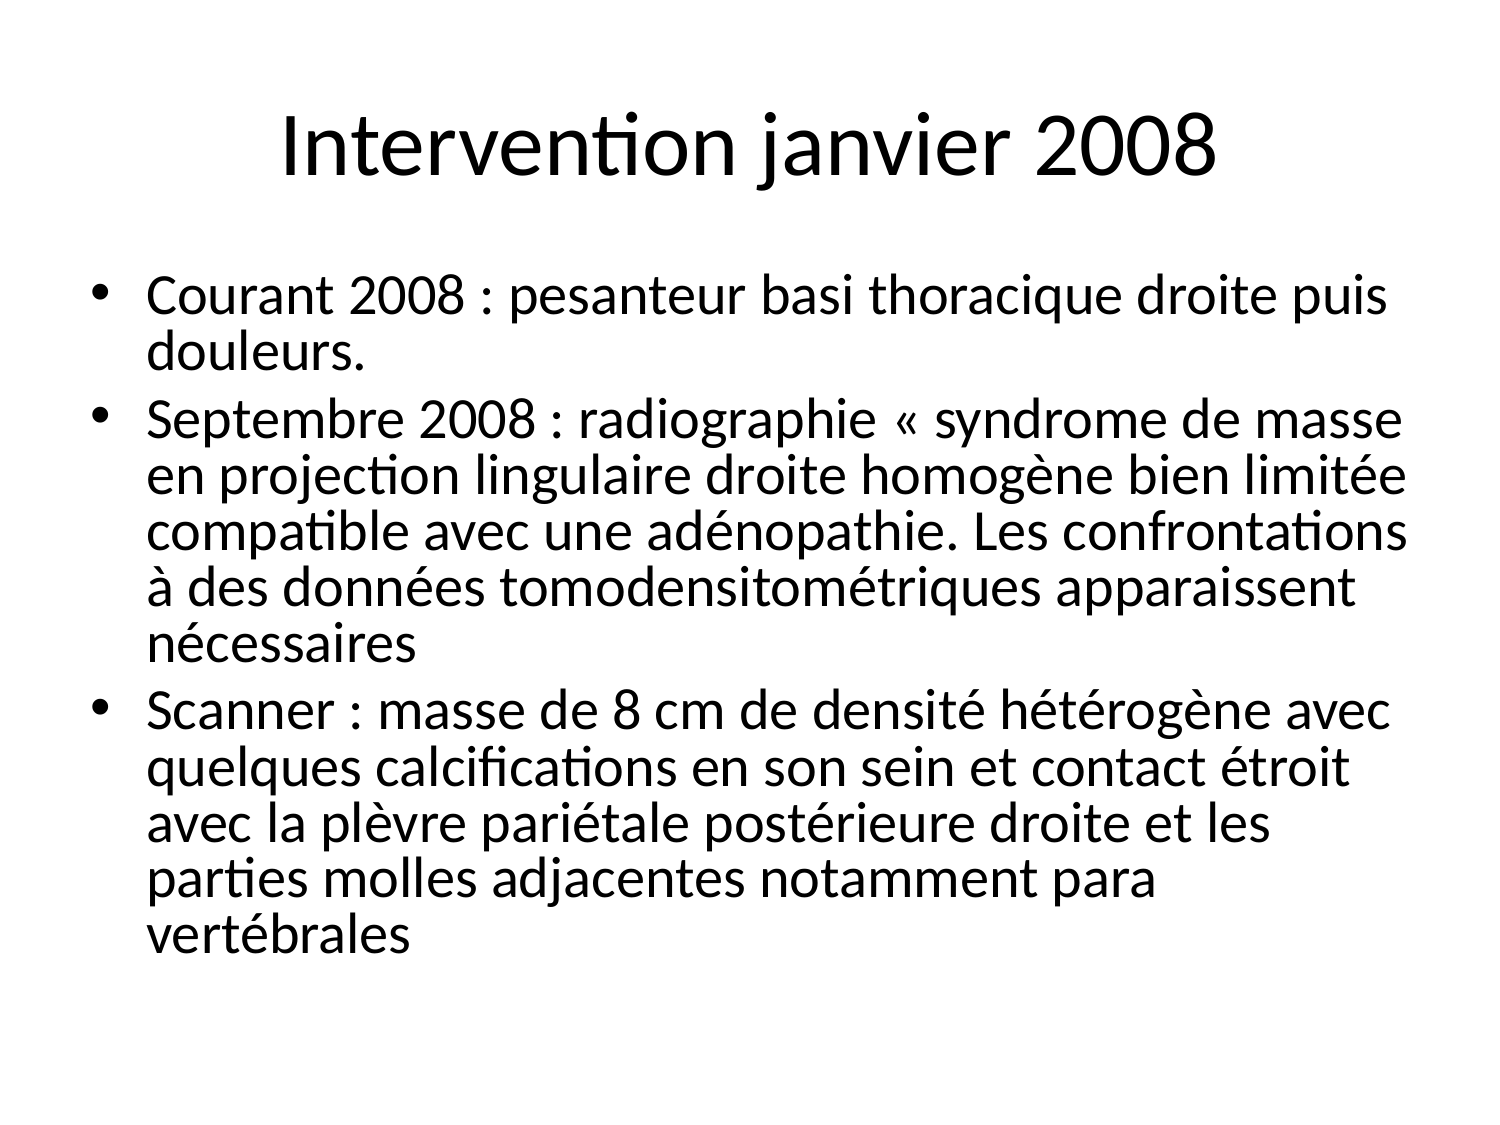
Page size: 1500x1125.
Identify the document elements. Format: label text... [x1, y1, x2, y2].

list Courant 2008 : pesanteur basi thoracique droite puis douleurs. Septembre 2008 : radiographie « syndrome de masse en projection lingulaire droite homogène bien limitée compatible avec une adénopathie. Les confrontations à des données tomodensitométriques apparaissent nécessaires Scanner : masse de 8 cm de densité hétérogène avec quelques calcifications en son sein et contact étroit avec la plèvre pariétale postérieure droite et les parties molles adjacentes notamment para vertébrales [75, 262, 1425, 1005]
title Intervention janvier 2008 [75, 45, 1425, 233]
